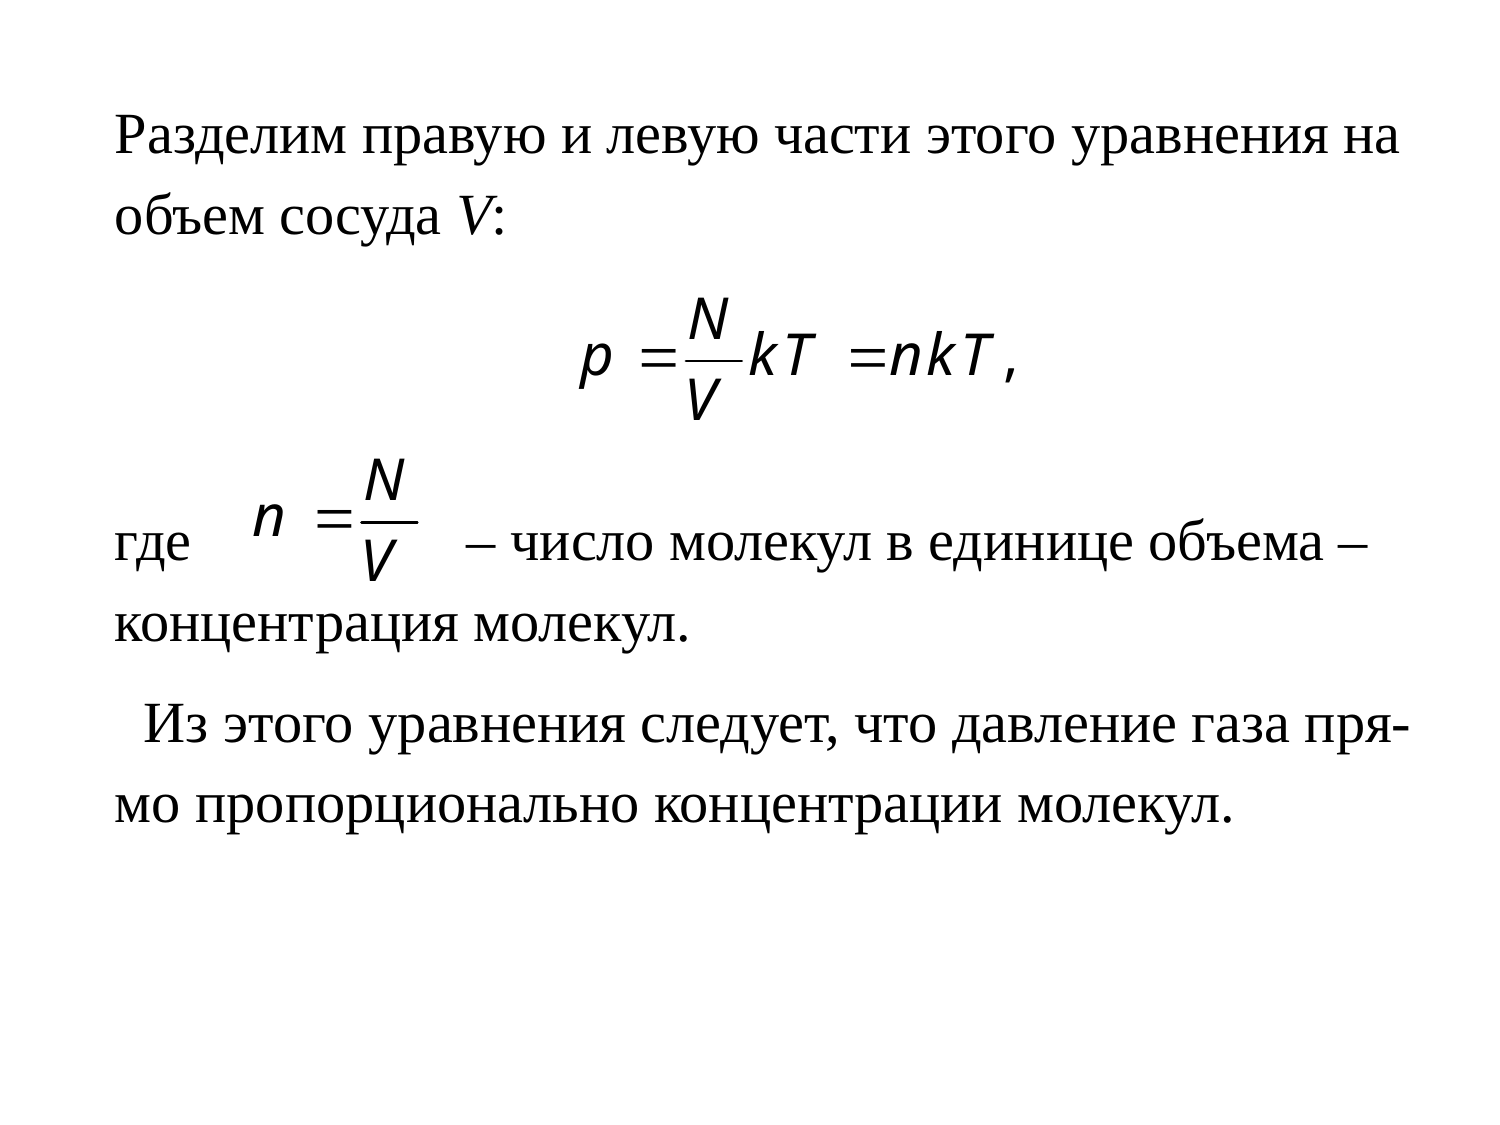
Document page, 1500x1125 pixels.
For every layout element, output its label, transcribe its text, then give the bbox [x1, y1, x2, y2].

text_box где – число молекул в единице объема – концентрация молекул. Из этого уравнения следует, что давление газа пря-мо пропорционально концентрации молекул. [100, 484, 1447, 842]
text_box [572, 290, 1023, 426]
text_box Разделим правую и левую части этого уравнения на объем сосуда V: [100, 77, 1447, 254]
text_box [253, 451, 423, 587]
